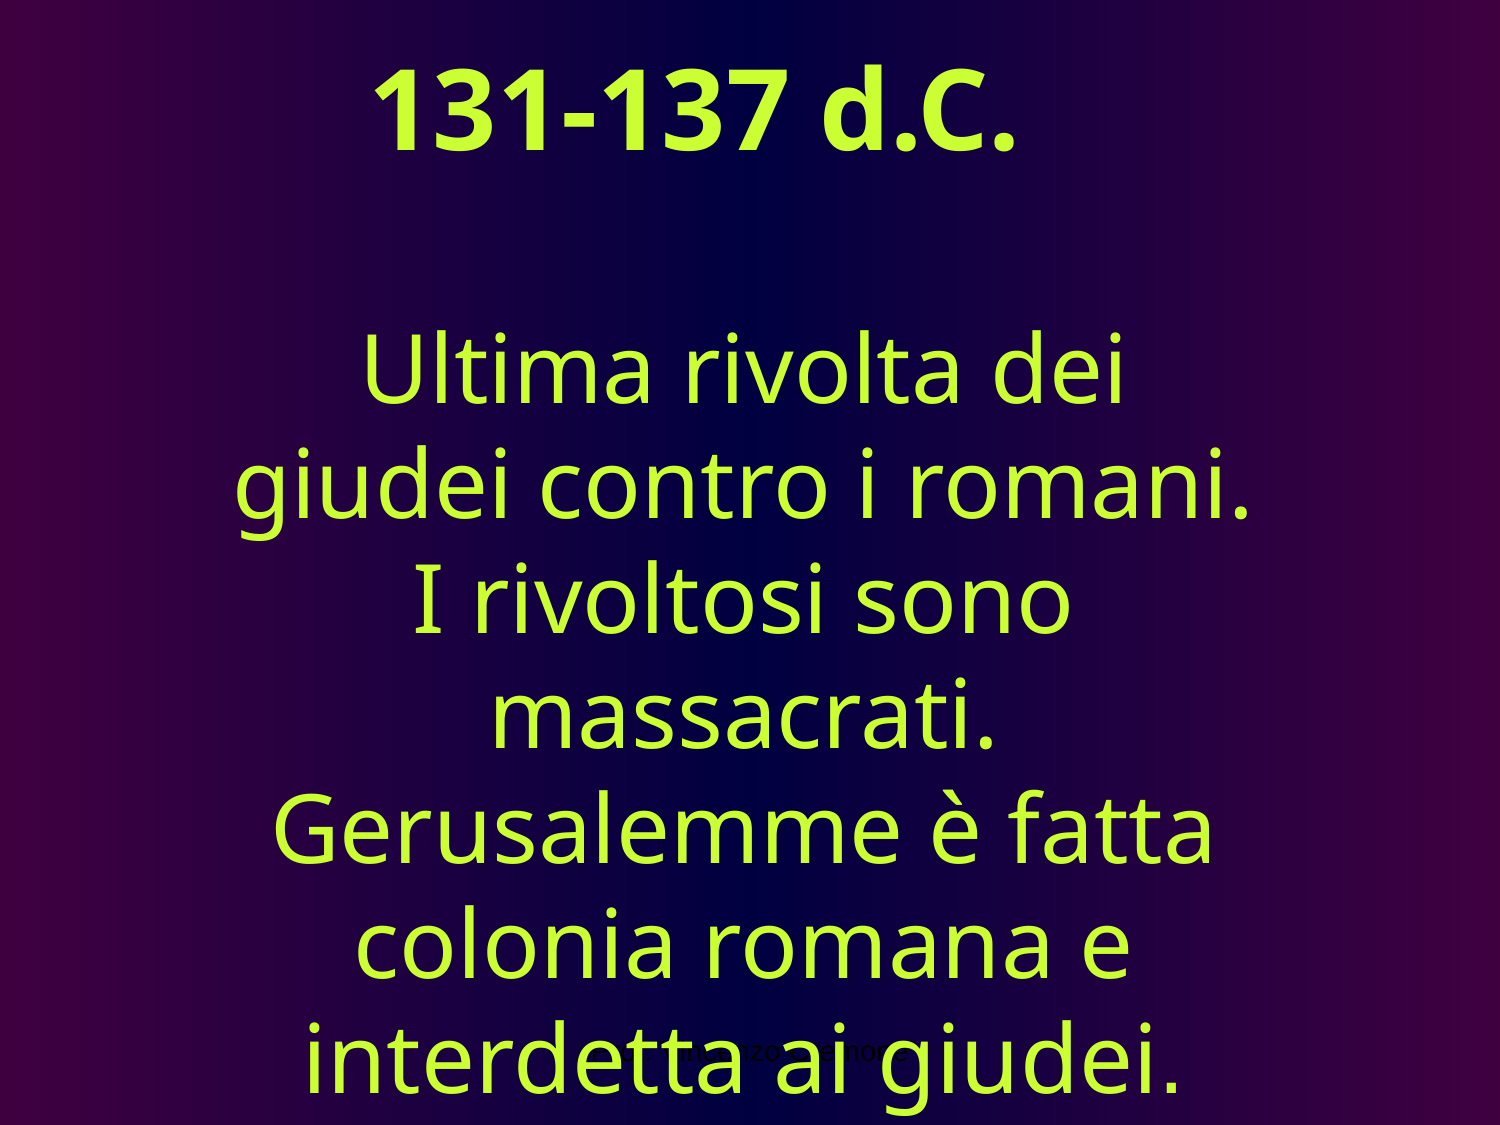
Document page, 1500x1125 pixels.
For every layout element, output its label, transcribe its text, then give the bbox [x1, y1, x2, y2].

text_box 131-137 d.C. Ultima rivolta dei giudei contro i romani. I rivoltosi sono massacrati. Gerusalemme è fatta colonia romana e interdetta ai giudei. [200, 30, 1288, 1121]
